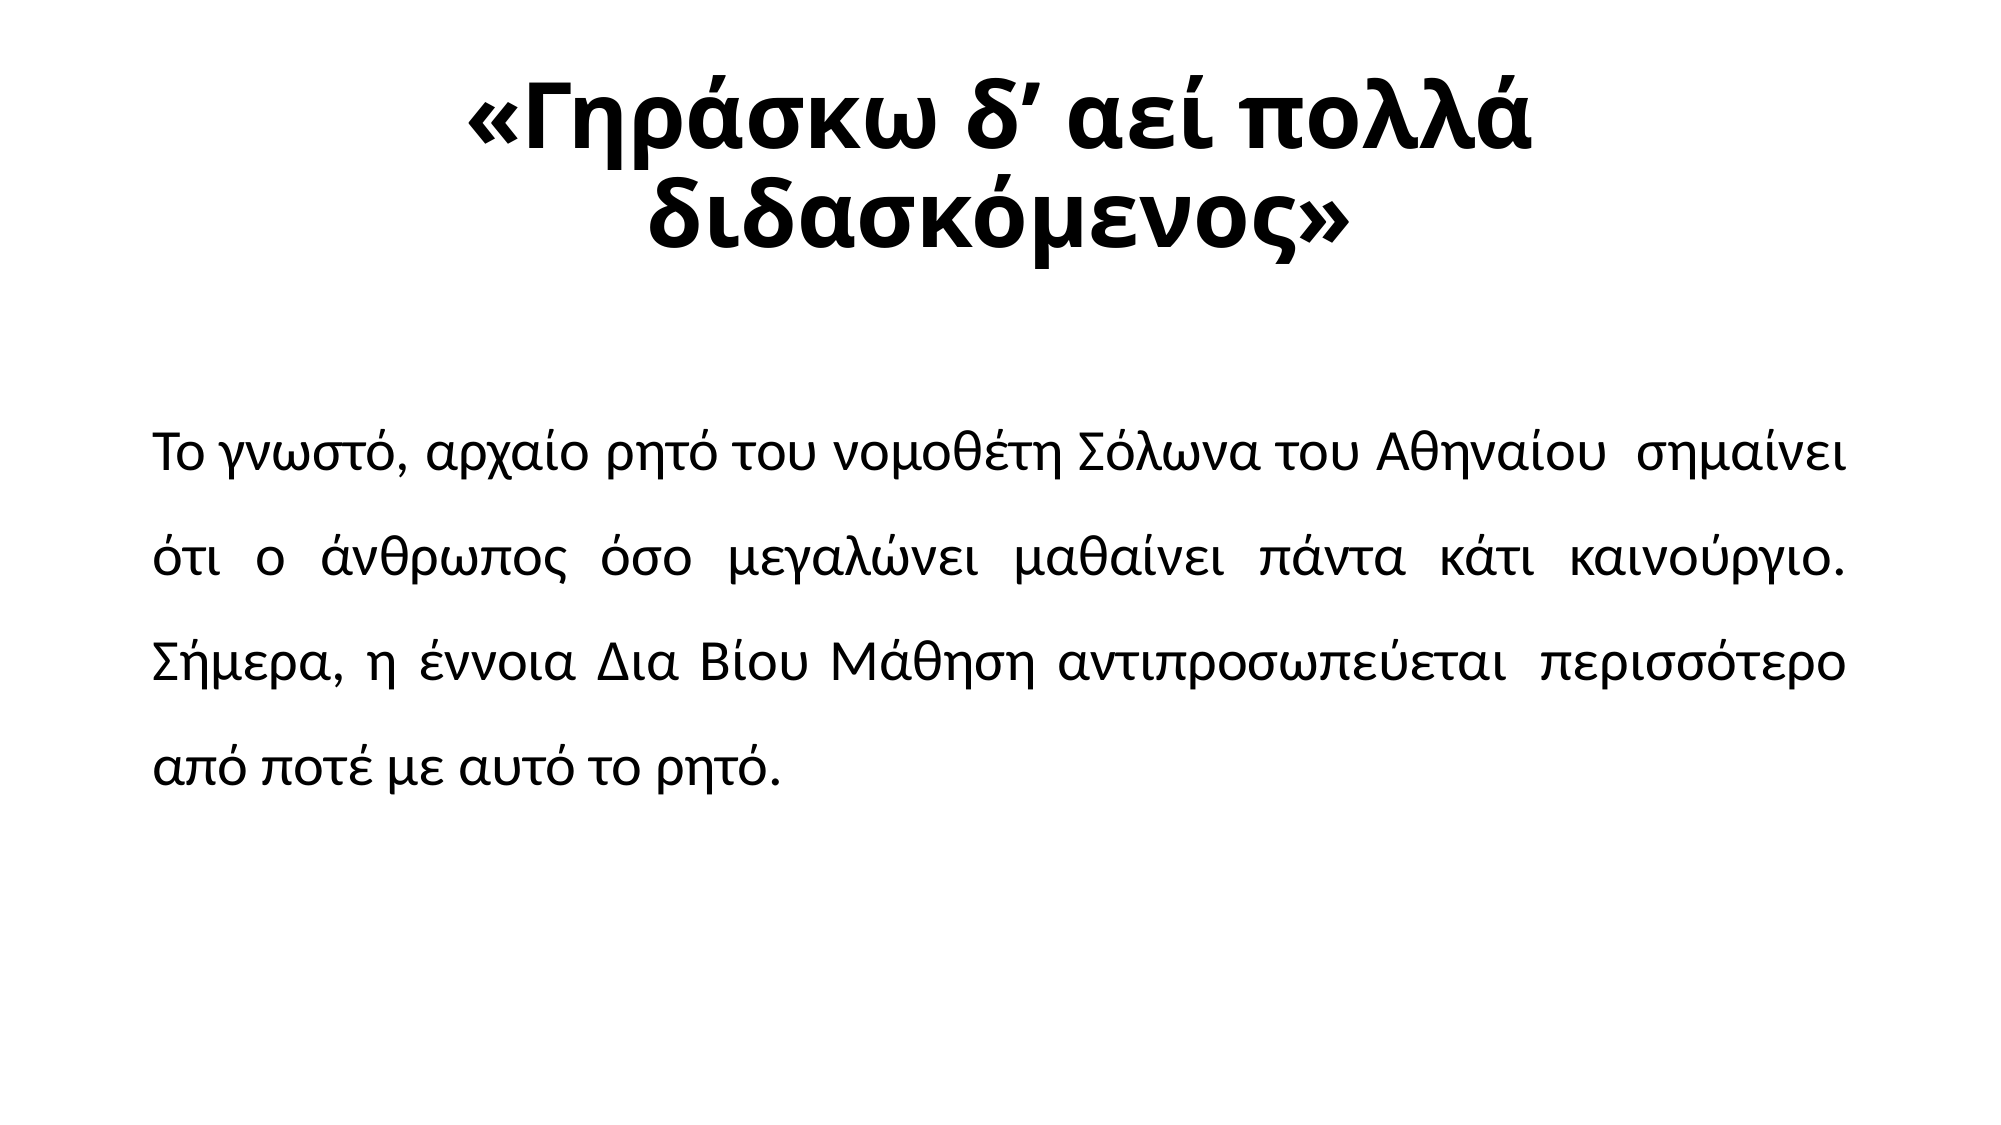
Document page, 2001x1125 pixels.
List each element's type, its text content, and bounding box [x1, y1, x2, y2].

list Το γνωστό, αρχαίο ρητό του νομοθέτη Σόλωνα του Αθηναίου σημαίνει ότι ο άνθρωπος όσο μεγαλώνει μαθαίνει πάντα κάτι καινούργιο. Σήμερα, η έννοια Δια Βίου Μάθηση αντιπροσωπεύεται περισσότερο από ποτέ με αυτό το ρητό. [137, 299, 1863, 882]
title «Γηράσκω δ’ αεί πολλά διδασκόμενος» [137, 59, 1863, 278]
